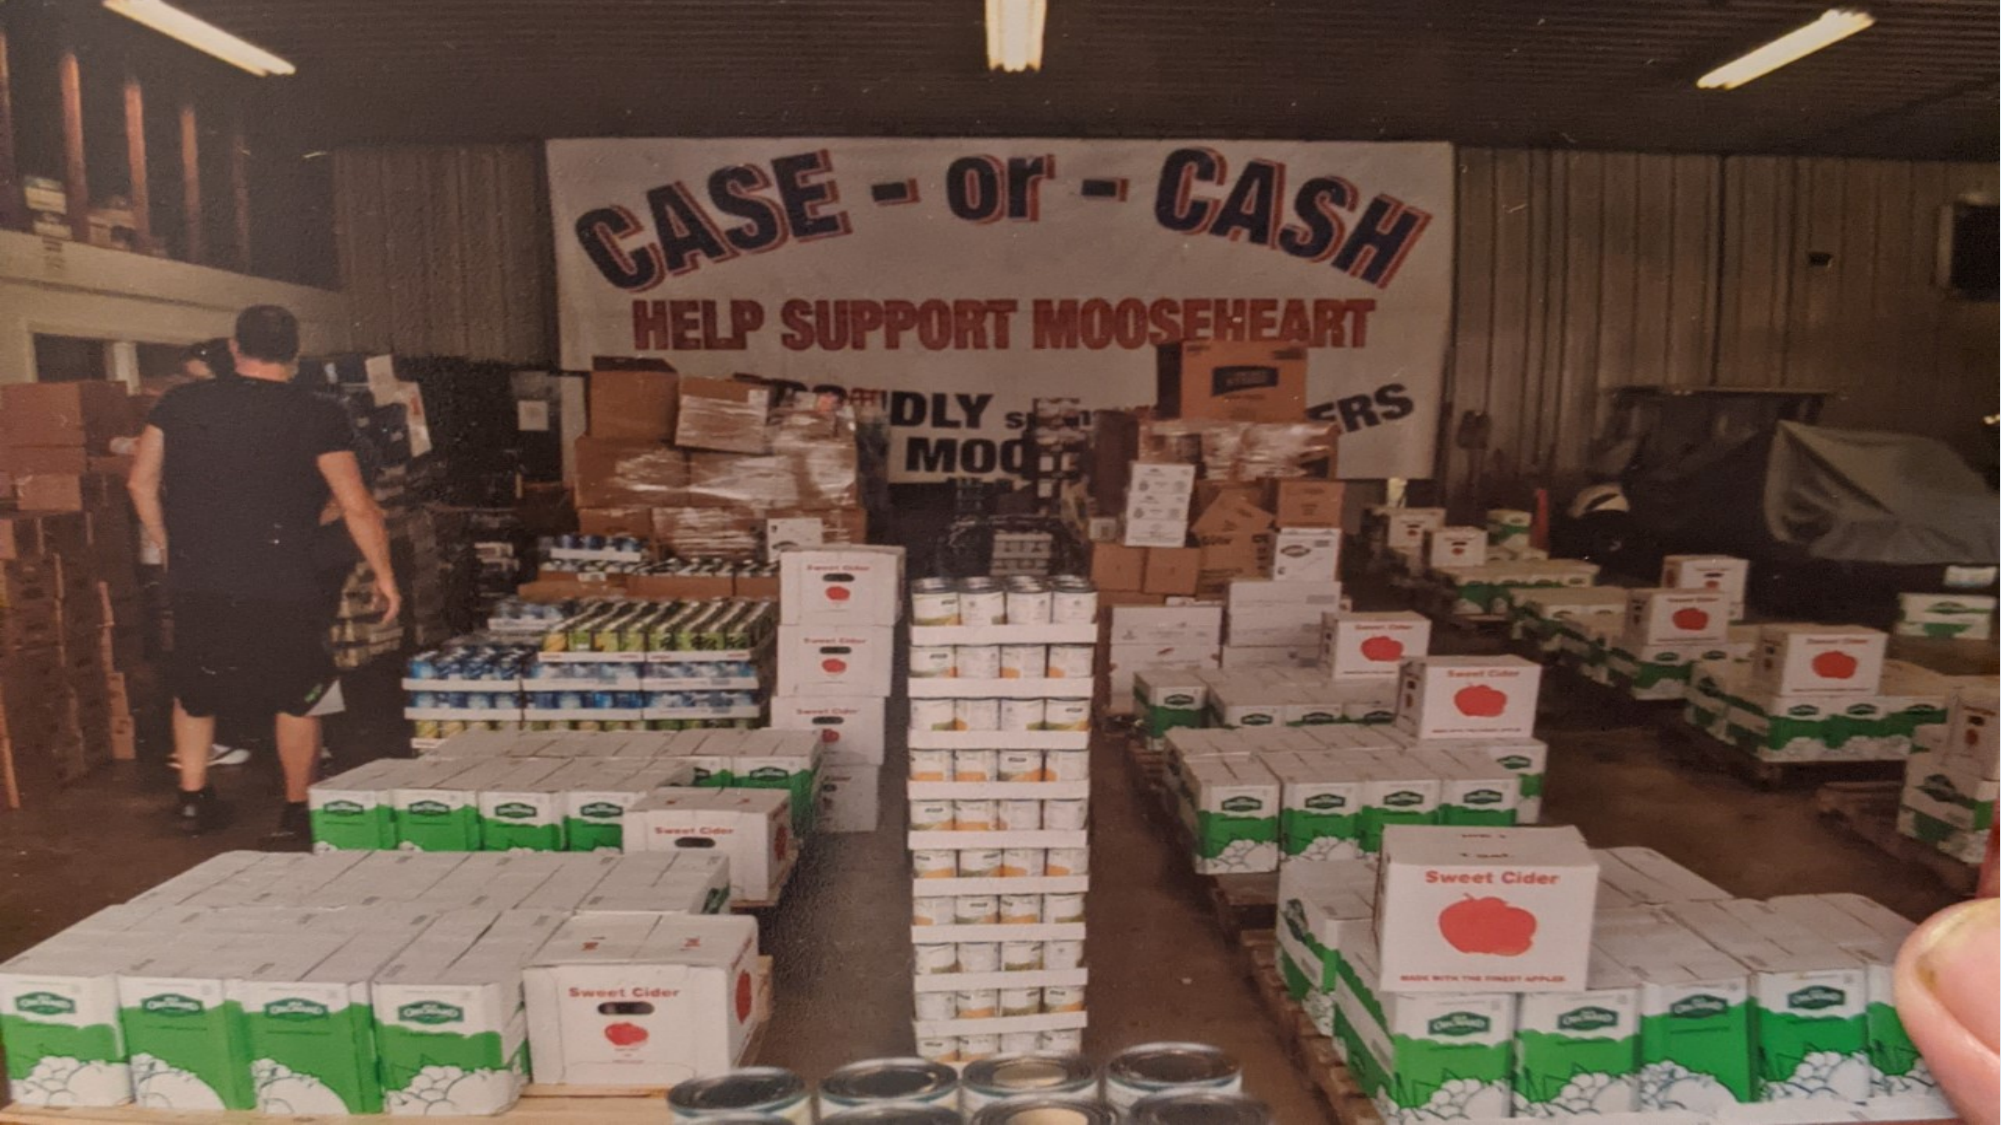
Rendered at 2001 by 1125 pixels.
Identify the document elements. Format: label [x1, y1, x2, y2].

list [0, 0, 2000, 1125]
